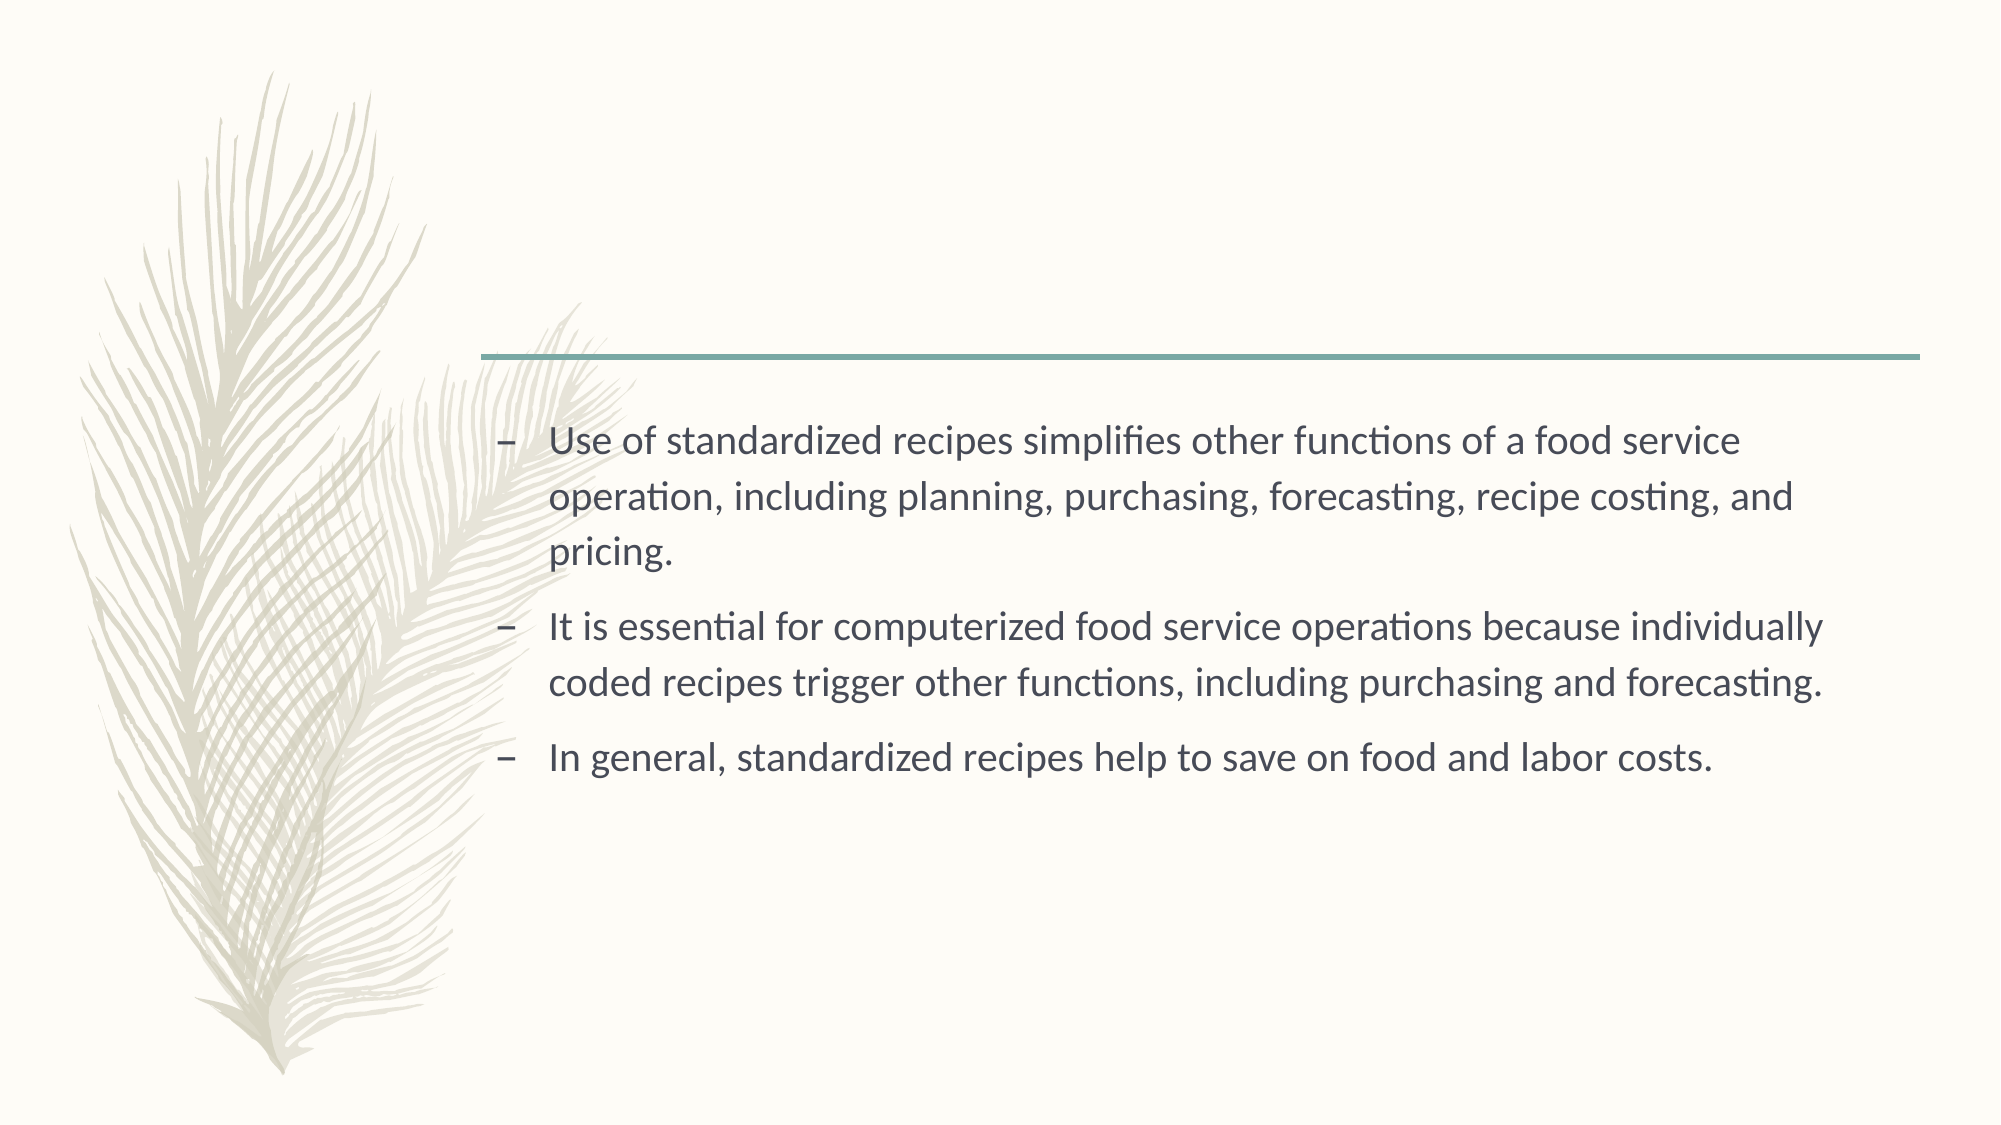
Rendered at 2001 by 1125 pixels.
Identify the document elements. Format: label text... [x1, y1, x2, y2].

list Use of standardized recipes simplifies other functions of a food service operation, including planning, purchasing, forecasting, recipe costing, and pricing. It is essential for computerized food service operations because individually coded recipes trigger other functions, including purchasing and forecasting. In general, standardized recipes help to save on food and labor costs. [481, 399, 1920, 999]
